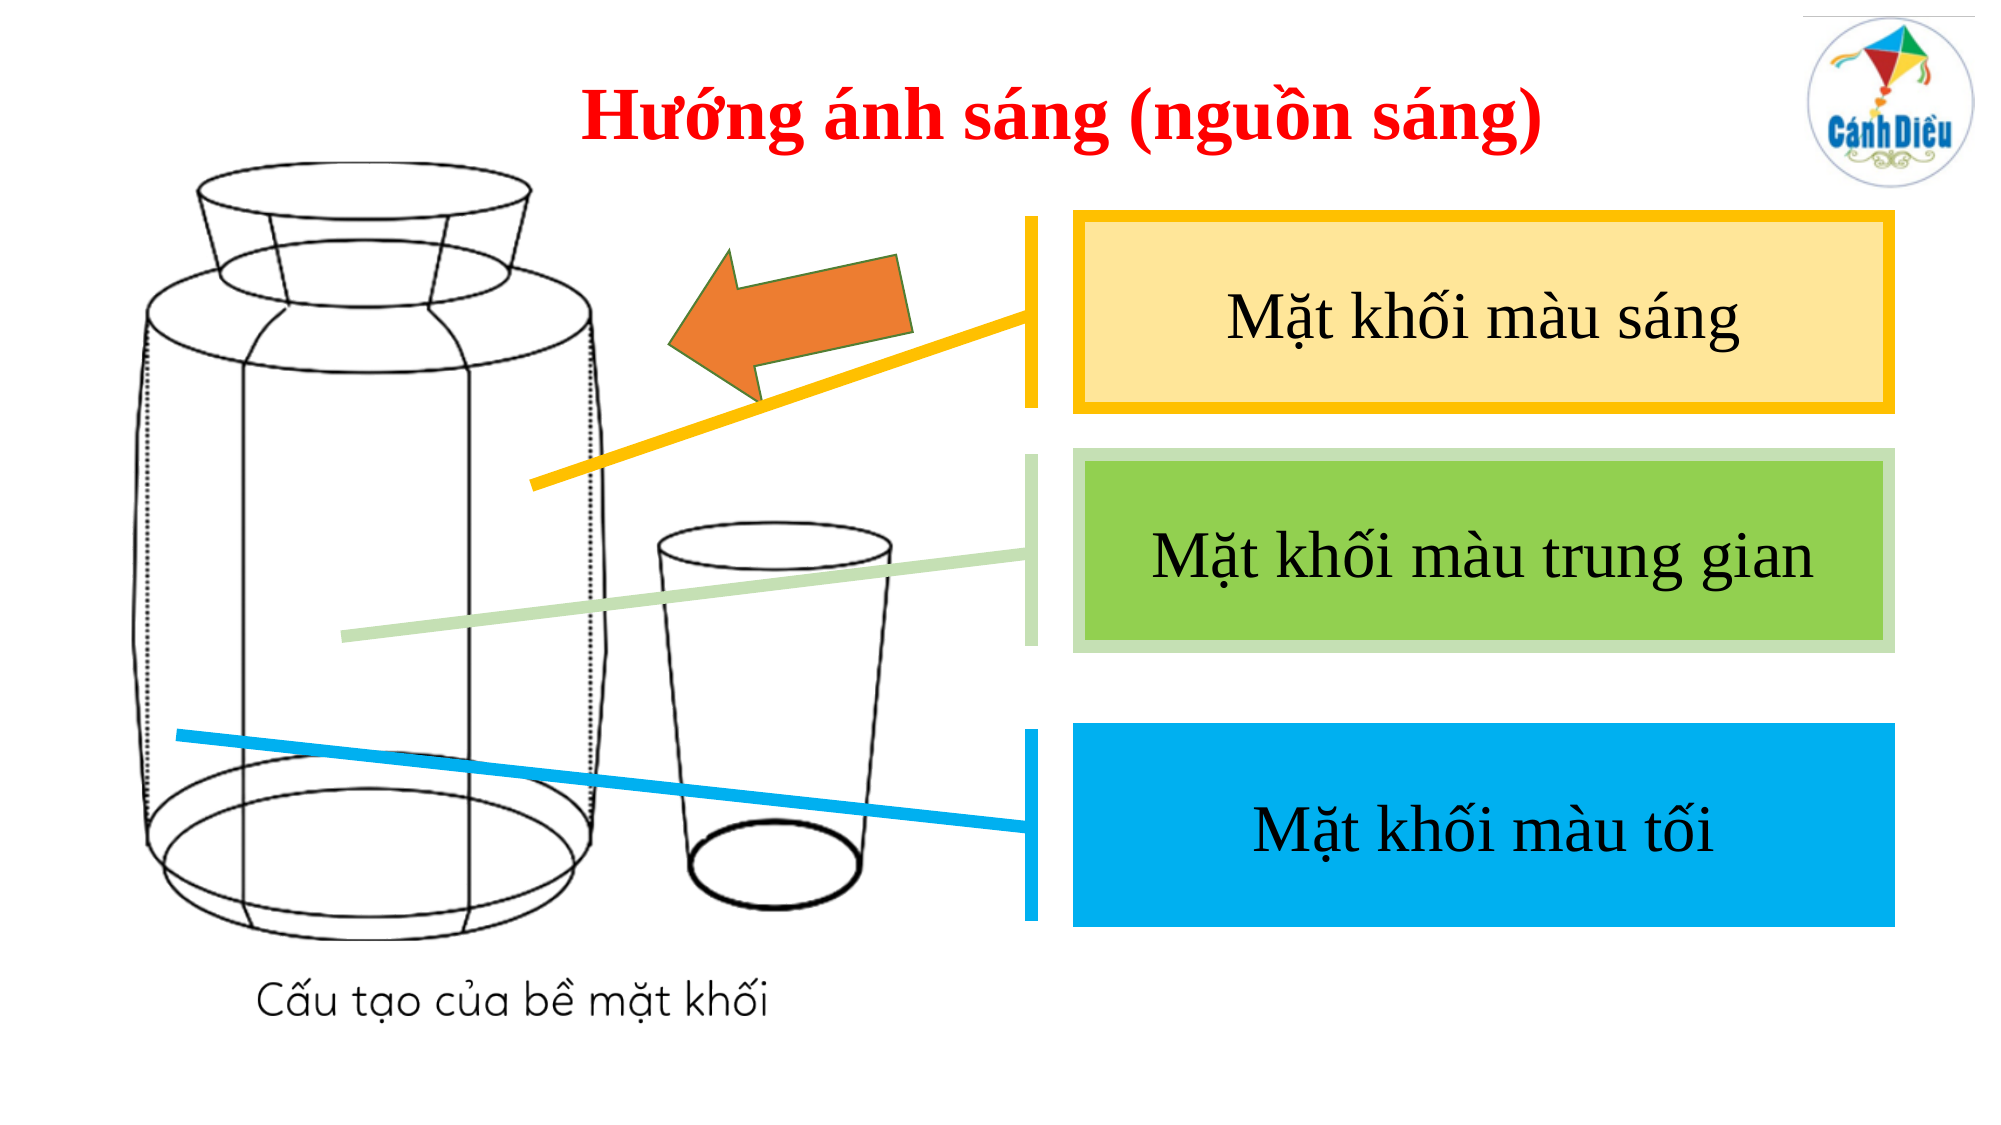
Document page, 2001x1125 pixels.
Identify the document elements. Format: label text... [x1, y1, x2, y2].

text_box Hướng ánh sáng (nguồn sáng) [385, 57, 1740, 162]
text_box Mặt khối màu trung gian [1128, 453, 1890, 648]
text_box Mặt khối màu sáng [1128, 215, 1890, 409]
picture [1803, 15, 1975, 190]
picture [66, 110, 1128, 1062]
text_box Mặt khối màu tối [1128, 728, 1890, 922]
